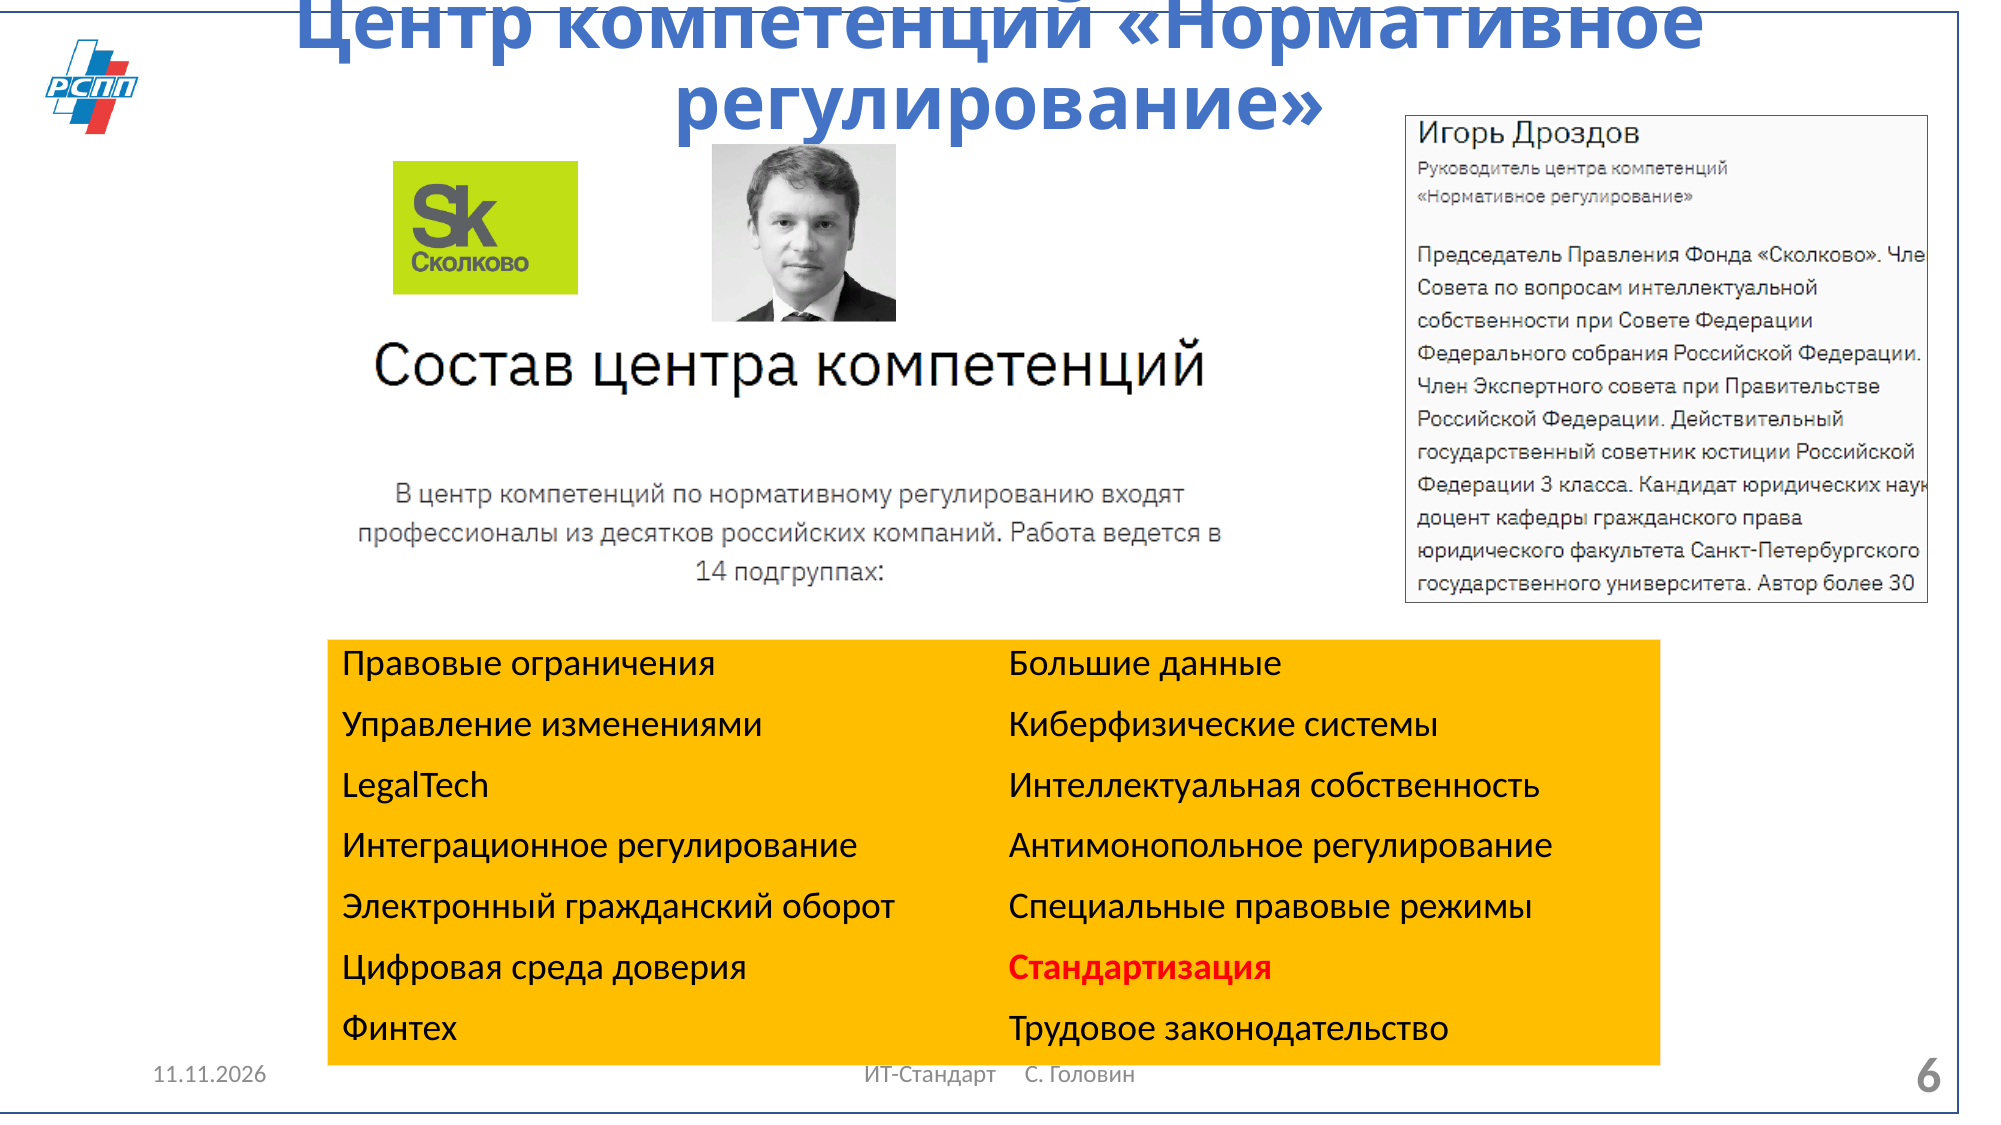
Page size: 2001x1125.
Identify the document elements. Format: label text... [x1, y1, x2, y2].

table_cell Стандартизация [994, 944, 1660, 1005]
slide_number 6 [1798, 1042, 1957, 1103]
picture [332, 329, 1253, 597]
table_cell Специальные правовые режимы [994, 883, 1660, 944]
table_cell Трудовое законодательство [994, 1005, 1660, 1065]
table_cell Киберфизические системы [994, 701, 1660, 761]
table_cell Электронный гражданский оборот [328, 883, 994, 944]
table_cell LegalTech [328, 761, 994, 822]
table_cell Интеллектуальная собственность [994, 761, 1660, 822]
picture [711, 144, 896, 322]
table_cell Интеграционное регулирование [328, 822, 994, 883]
picture [393, 161, 578, 295]
table_cell Антимонопольное регулирование [994, 822, 1660, 883]
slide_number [137, 1042, 588, 1103]
text_box [112, 62, 1970, 178]
table_header Правовые ограничения [328, 640, 994, 701]
table_header Большие данные [994, 640, 1660, 701]
picture [1405, 115, 1928, 603]
table_cell Цифровая среда доверия [328, 944, 994, 1005]
text_box [0, 153, 1959, 1114]
table_cell Управление изменениями [328, 701, 994, 761]
text_box [0, 11, 1959, 62]
picture [0, 22, 185, 153]
footer ИТ-Стандарт С. Головин [662, 1066, 1338, 1103]
title Центр компетенций «Нормативное регулирование» [137, 18, 1863, 112]
table_cell Финтех [328, 1005, 994, 1065]
